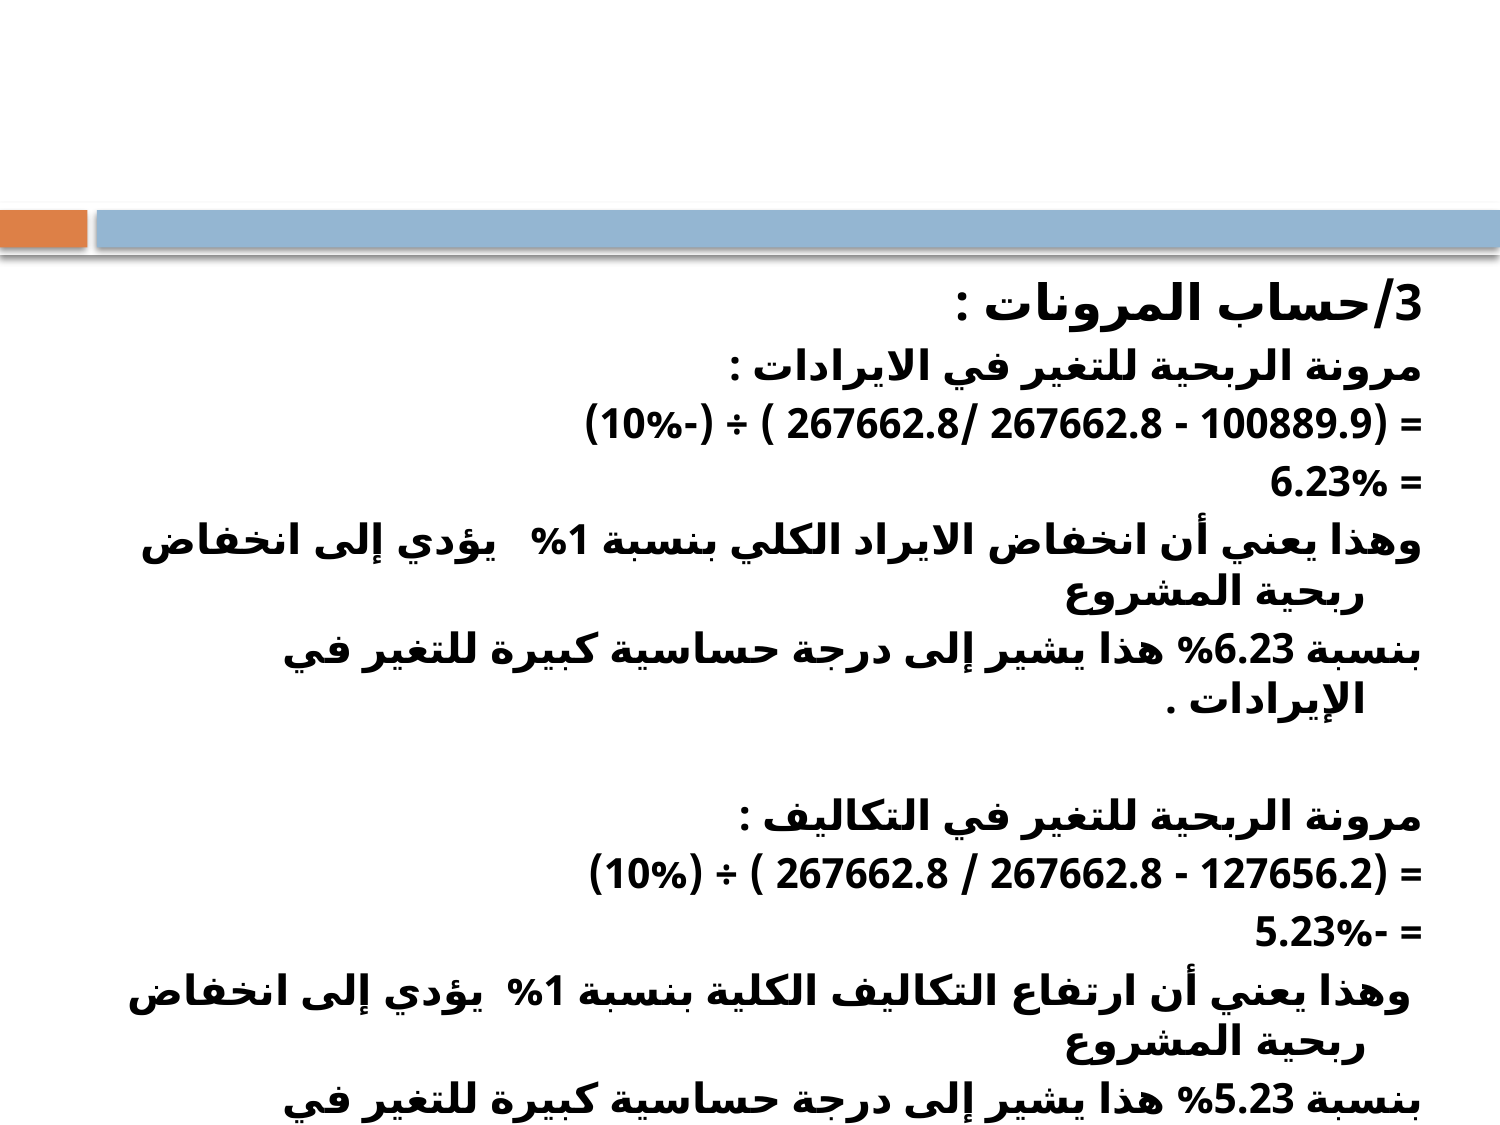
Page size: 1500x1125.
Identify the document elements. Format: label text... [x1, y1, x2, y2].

list 3/حساب المرونات : مرونة الربحية للتغير في الايرادات : = (100889.9 - 267662.8 /267662.8 ) ÷ (-10%) = 6.23% وهذا يعني أن انخفاض الايراد الكلي بنسبة 1% يؤدي إلى انخفاض ربحية المشروع بنسبة 6.23% هذا يشير إلى درجة حساسية كبيرة للتغير في الإيرادات . مرونة الربحية للتغير في التكاليف : = (127656.2 - 267662.8 / 267662.8 ) ÷ (10%) = -5.23% وهذا يعني أن ارتفاع التكاليف الكلية بنسبة 1% يؤدي إلى انخفاض ربحية المشروع بنسبة 5.23% هذا يشير إلى درجة حساسية كبيرة للتغير في التكاليف . [100, 262, 1438, 1000]
